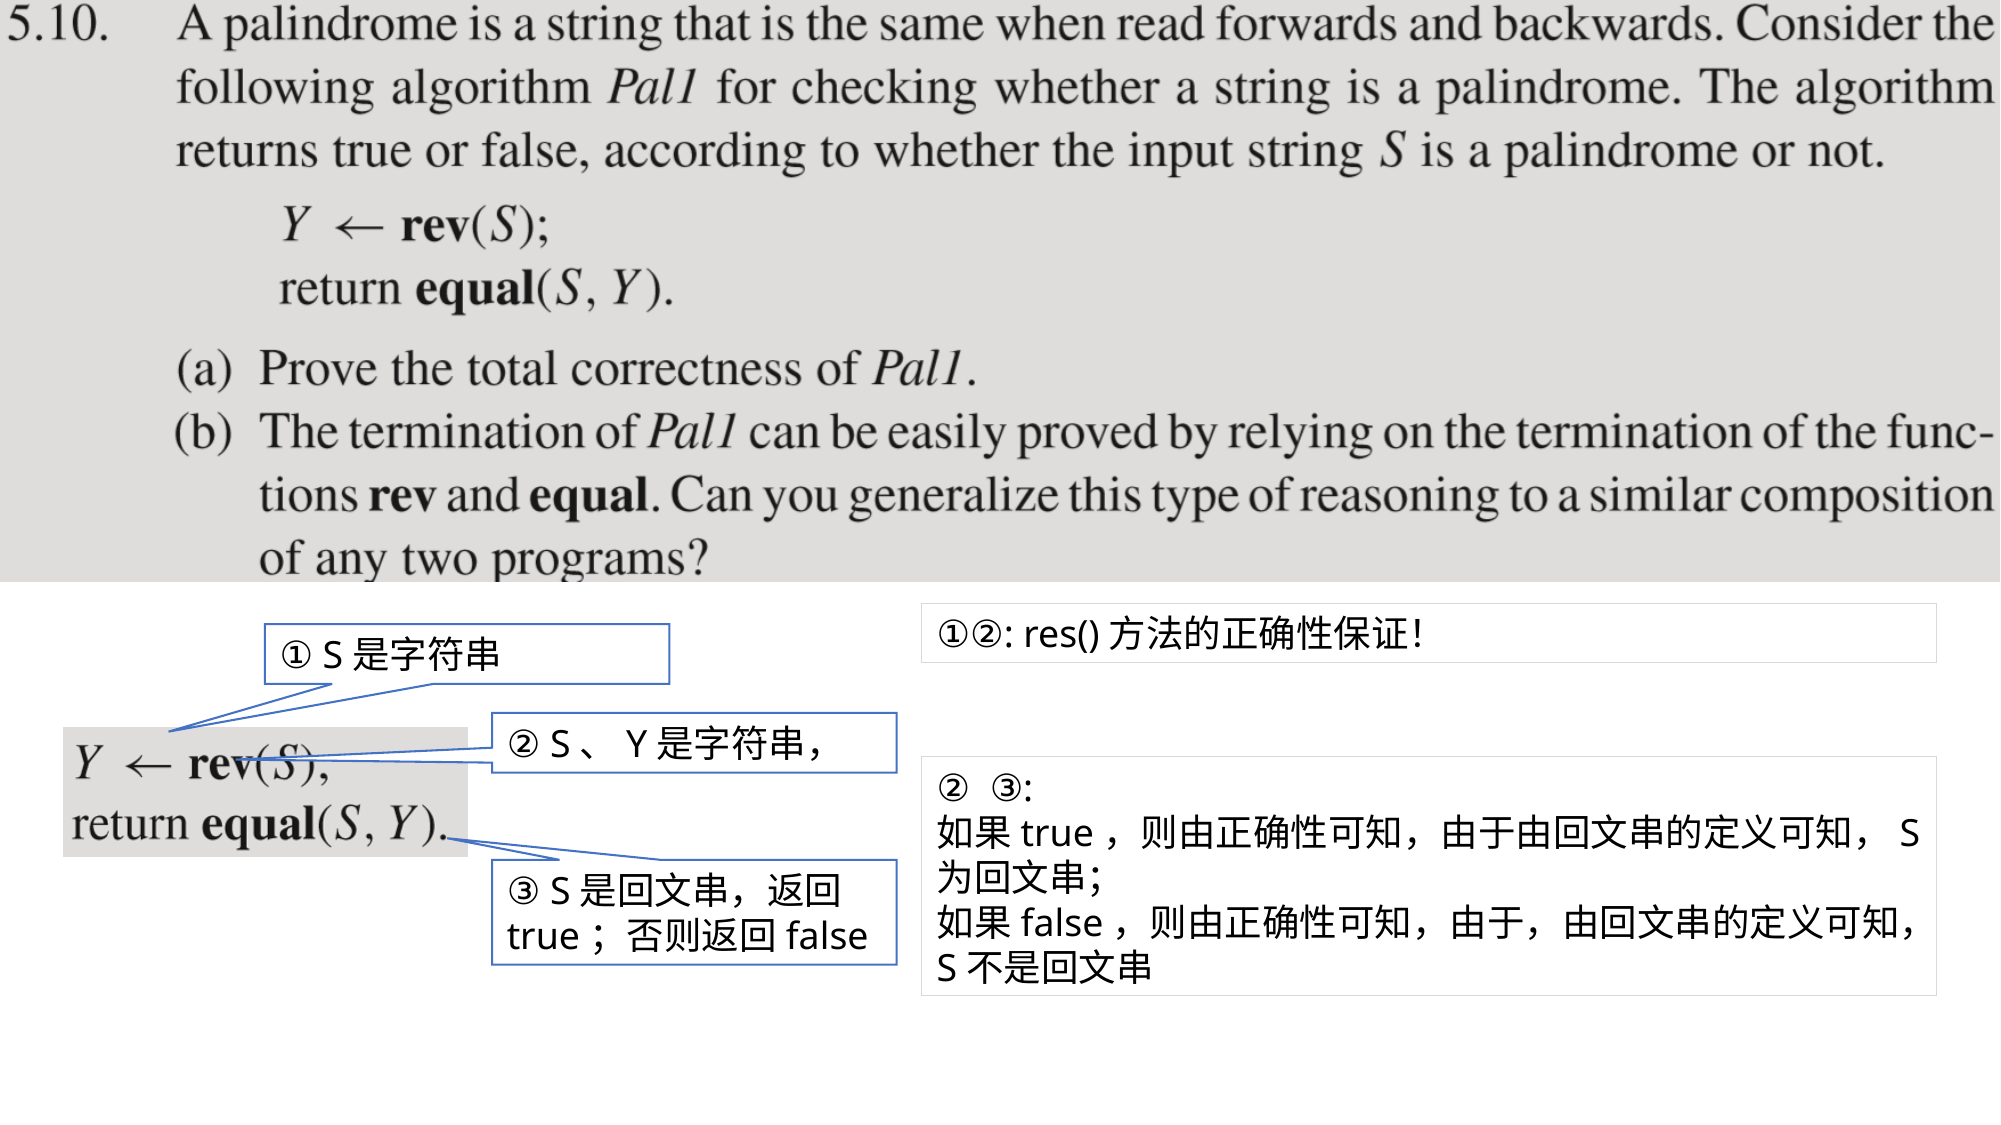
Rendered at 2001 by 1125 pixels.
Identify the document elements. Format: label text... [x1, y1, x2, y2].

picture [63, 727, 468, 857]
text_box ① S是字符串 [180, 623, 671, 727]
text_box ③ S是回文串，返回true；否则返回false [468, 839, 898, 966]
picture [0, 0, 2000, 582]
